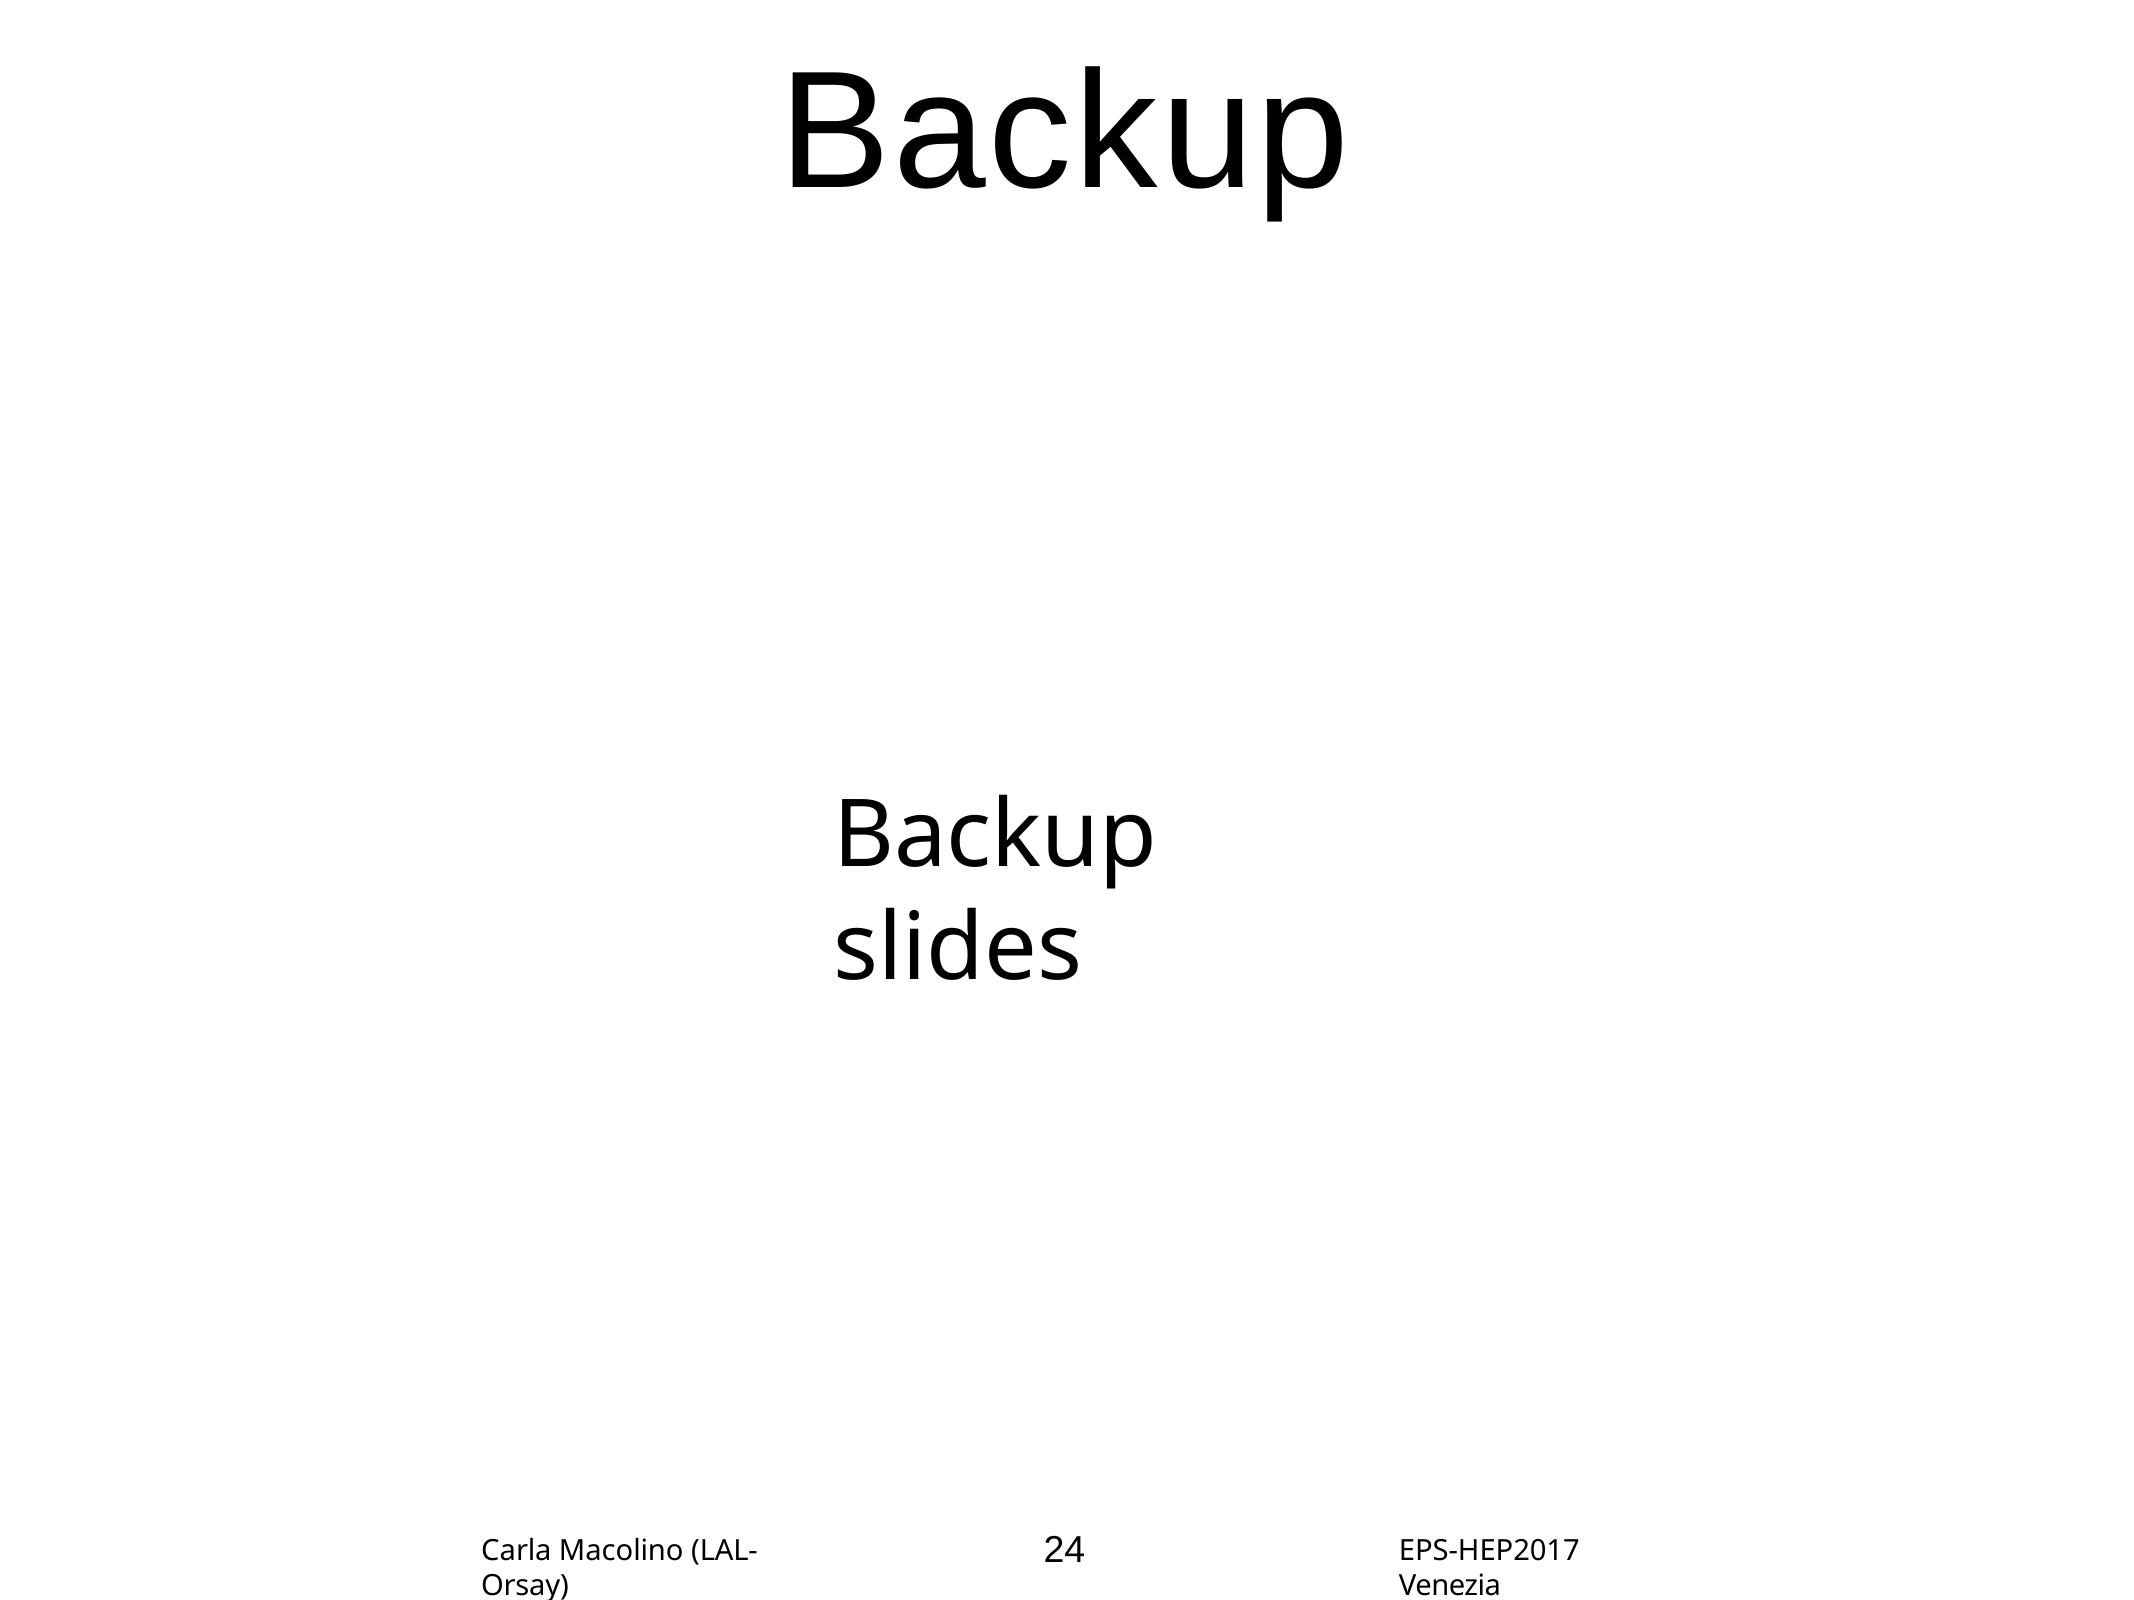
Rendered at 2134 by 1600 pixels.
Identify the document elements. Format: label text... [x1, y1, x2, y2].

text_box 24 [1039, 1531, 1090, 1571]
slide_number EPS-HEP2017 Venezia [1396, 1531, 1655, 1600]
text_box Backup slides [831, 770, 1340, 998]
text_box Backup [777, 18, 1356, 221]
footer Carla Macolino (LAL-Orsay) [479, 1531, 818, 1600]
